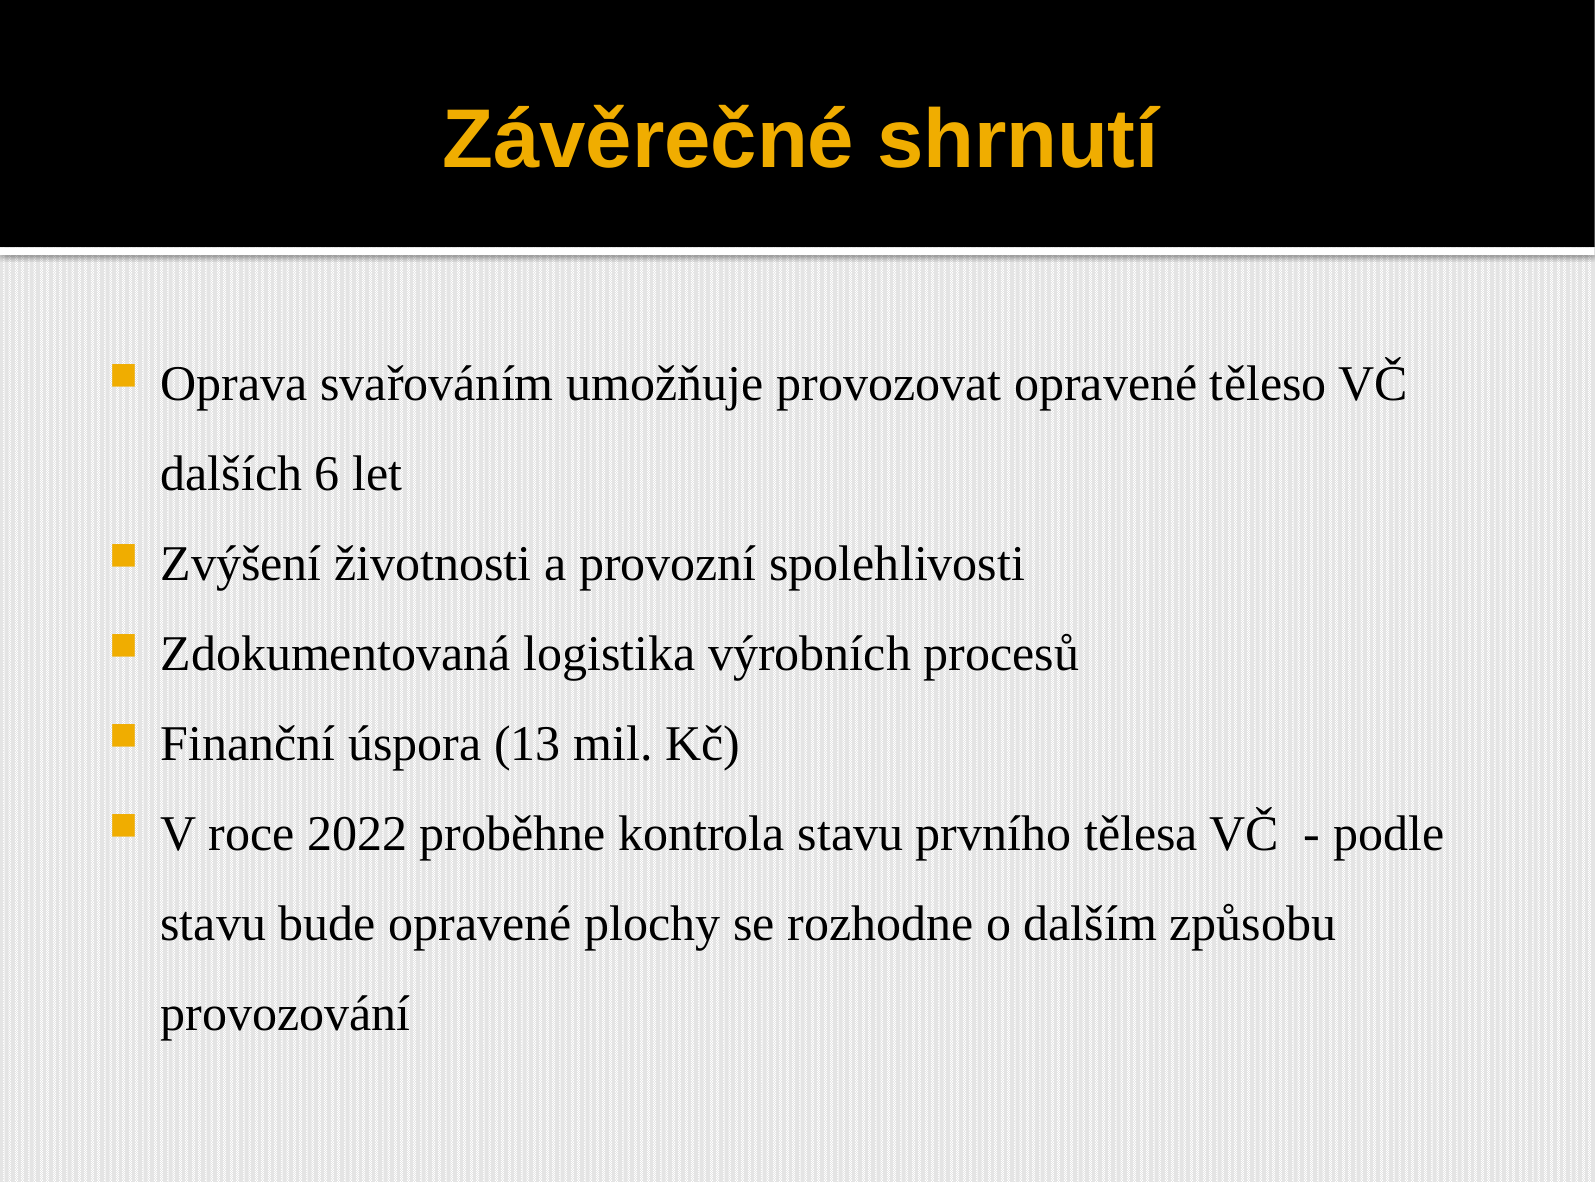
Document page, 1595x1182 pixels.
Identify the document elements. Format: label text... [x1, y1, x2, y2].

list Oprava svařováním umožňuje provozovat opravené těleso VČ dalších 6 let Zvýšení životnosti a provozní spolehlivosti Zdokumentovaná logistika výrobních procesů Finanční úspora (13 mil. Kč) V roce 2022 proběhne kontrola stavu prvního tělesa VČ - podle stavu bude opravené plochy se rozhodne o dalším způsobu provozování [79, 305, 1516, 1103]
title Závěrečné shrnutí [79, 26, 1516, 243]
